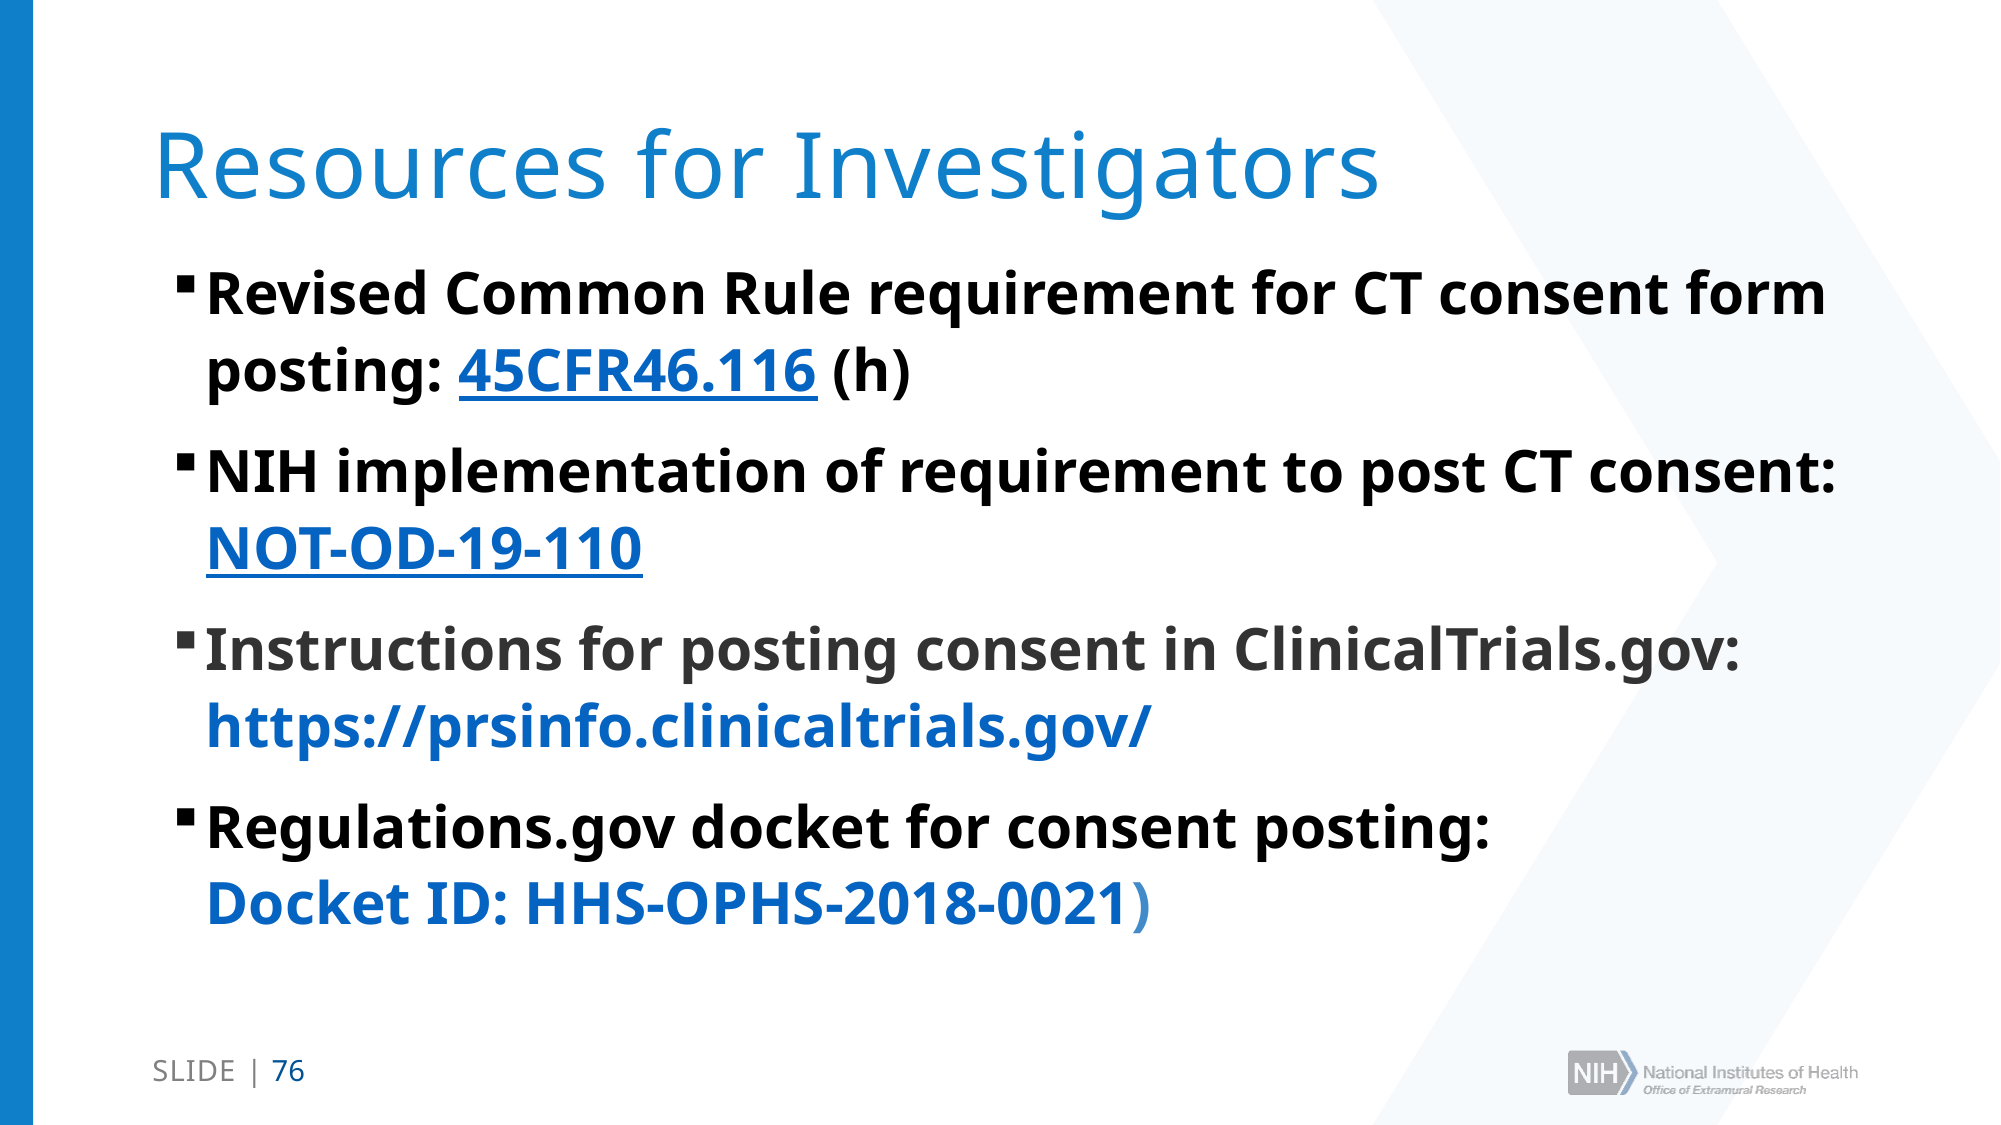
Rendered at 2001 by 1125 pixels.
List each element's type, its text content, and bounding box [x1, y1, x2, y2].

slide_number SLIDE | 76 [137, 1042, 588, 1103]
list Revised Common Rule requirement for CT consent form posting: 45CFR46.116 (h) NIH implementation of requirement to post CT consent: NOT-OD-19-110 Instructions for posting consent in ClinicalTrials.gov: https://prsinfo.clinicaltrials.gov/ Regulations.gov docket for consent posting: Docket ID: HHS-OPHS-2018-0021) [157, 243, 1883, 958]
picture [1568, 1050, 1863, 1095]
title Resources for Investigators.4 [137, 59, 1863, 278]
